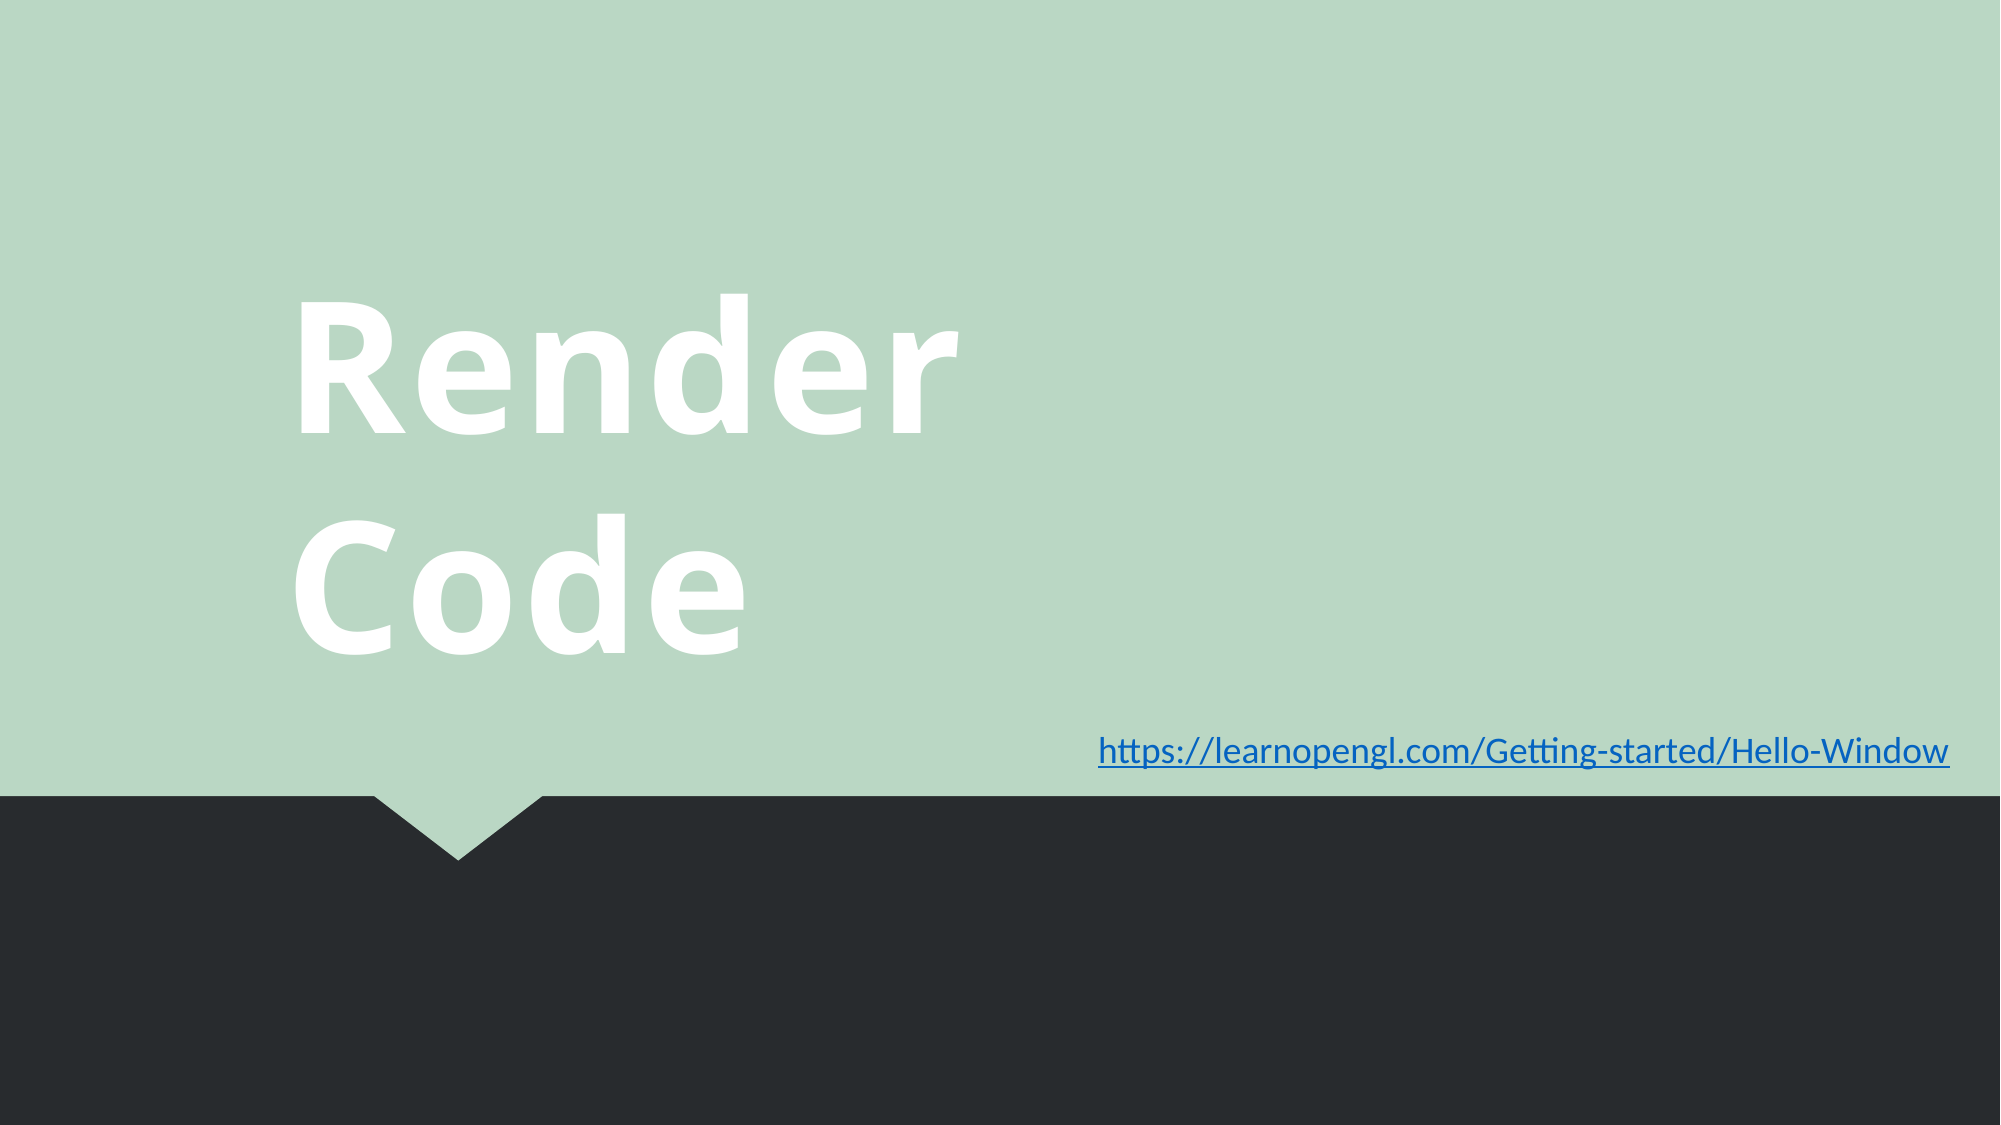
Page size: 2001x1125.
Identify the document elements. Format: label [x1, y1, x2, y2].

text_box [0, 0, 2000, 861]
